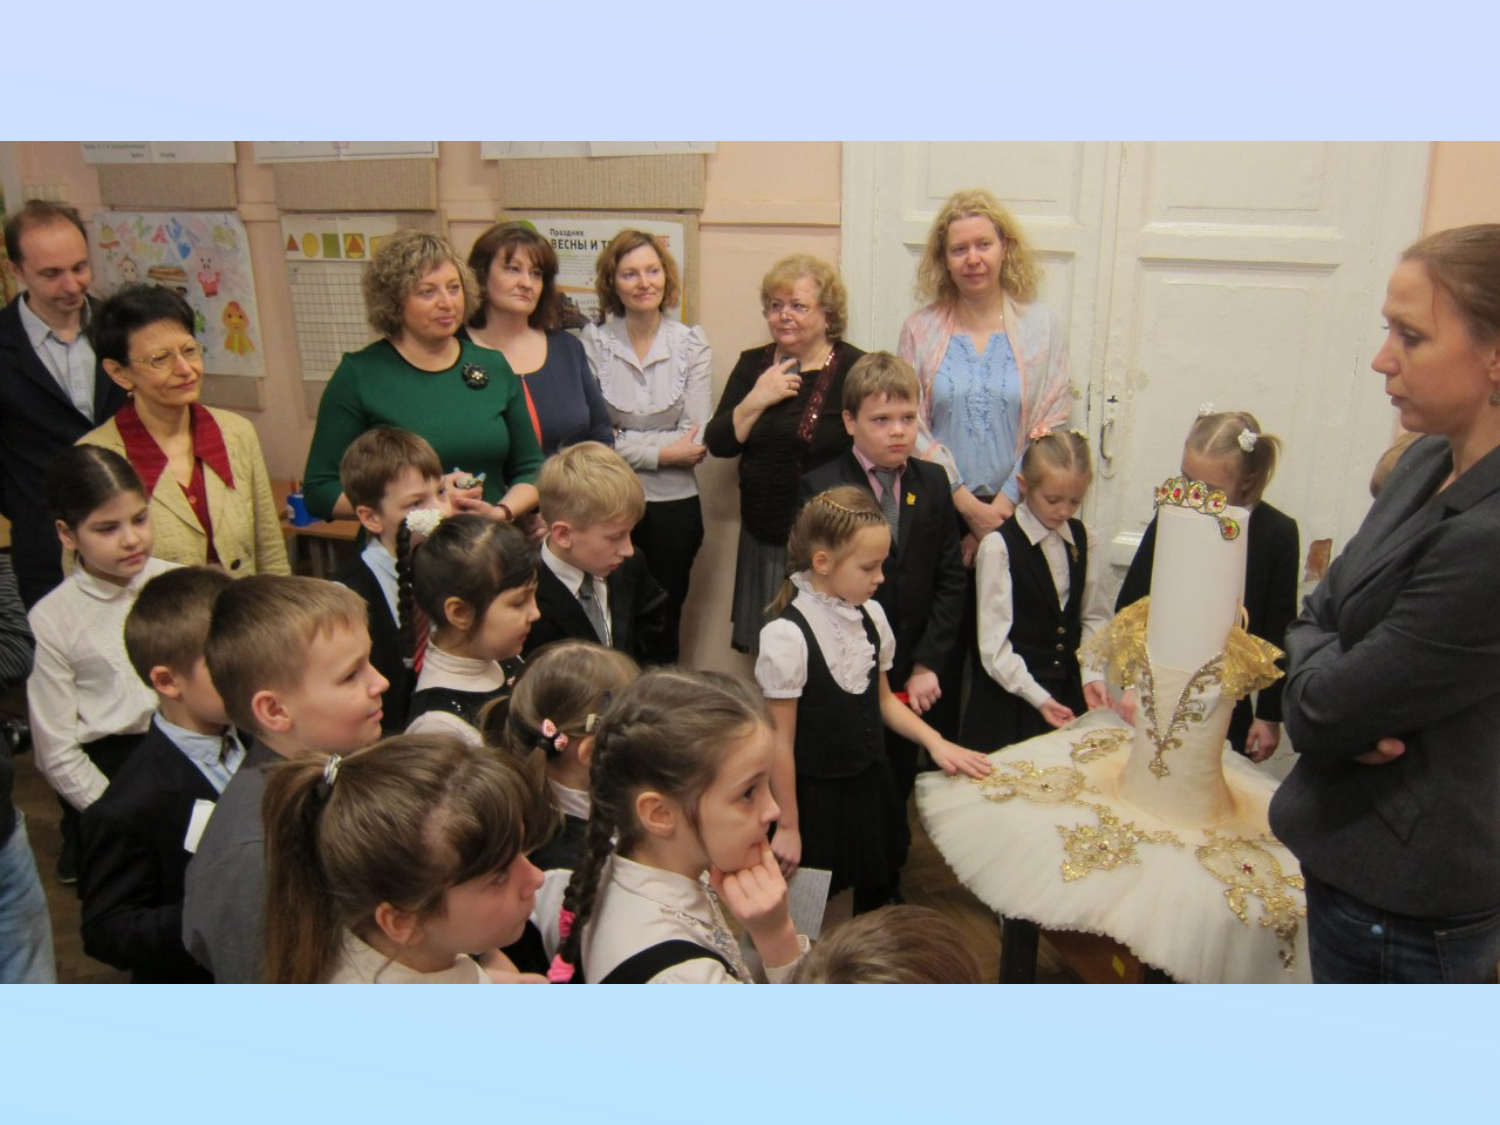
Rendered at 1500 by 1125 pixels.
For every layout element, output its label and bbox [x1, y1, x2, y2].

picture [0, 141, 1500, 984]
